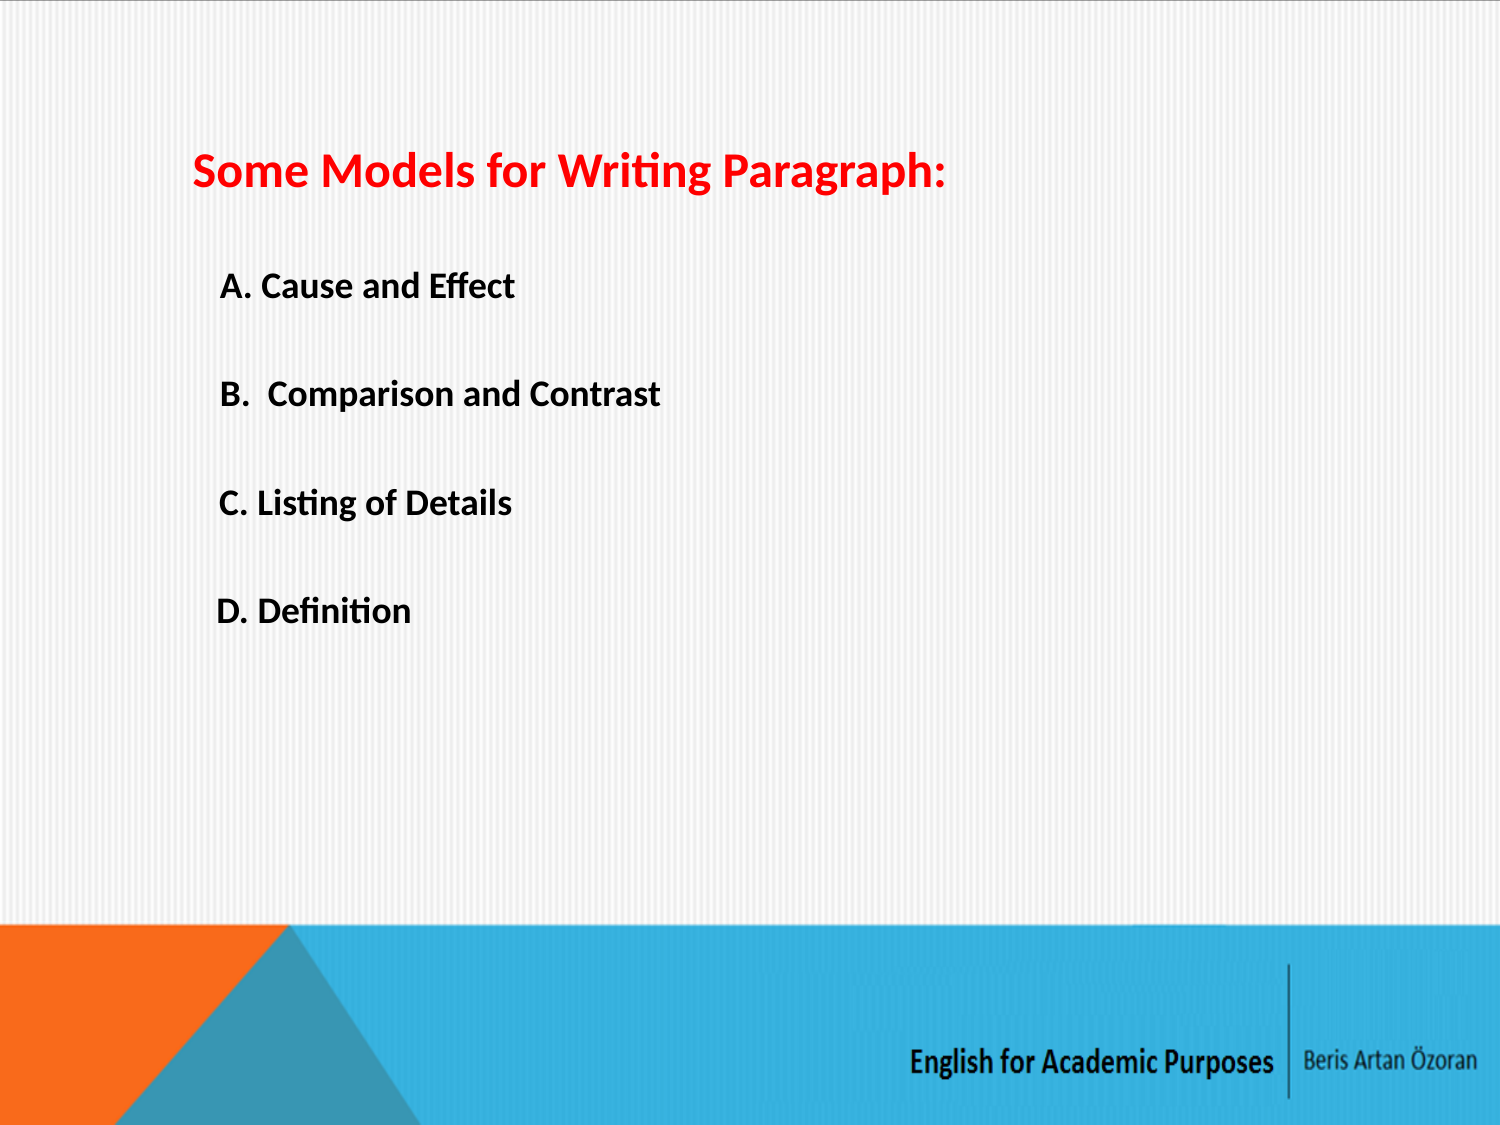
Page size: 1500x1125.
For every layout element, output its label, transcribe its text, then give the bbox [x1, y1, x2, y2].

text_box D. Definition [201, 578, 428, 639]
text_box Some Models for Writing Paragraph: [177, 129, 974, 205]
text_box A. Cause and Effect [205, 253, 531, 313]
text_box C. Listing of Details [204, 470, 528, 530]
text_box B. Comparison and Contrast [205, 361, 677, 422]
picture [0, 0, 1500, 1125]
